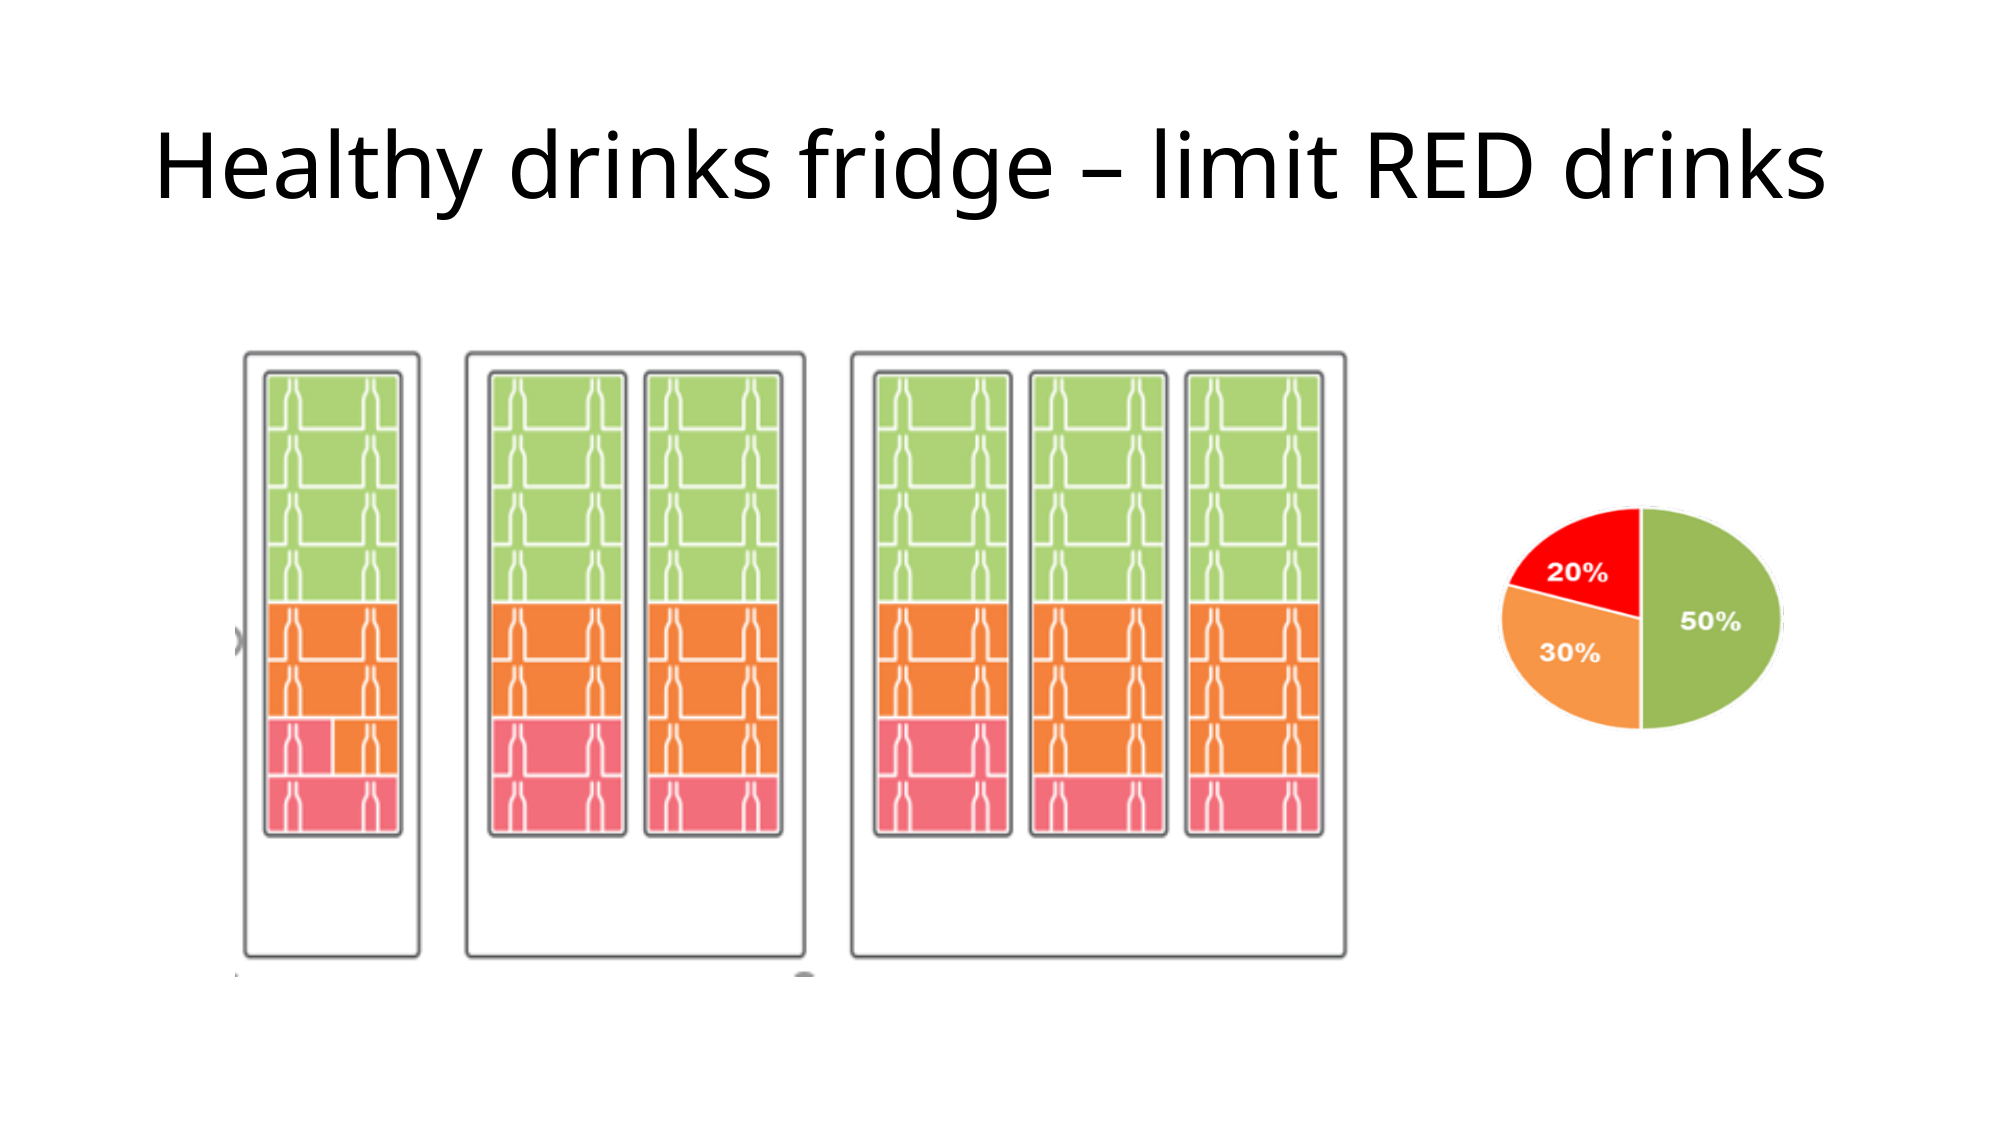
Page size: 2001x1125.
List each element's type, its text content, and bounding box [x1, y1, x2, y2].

picture [1479, 489, 1806, 747]
title Healthy drinks fridge – limit RED drinks [137, 59, 1863, 278]
picture [235, 342, 1358, 977]
